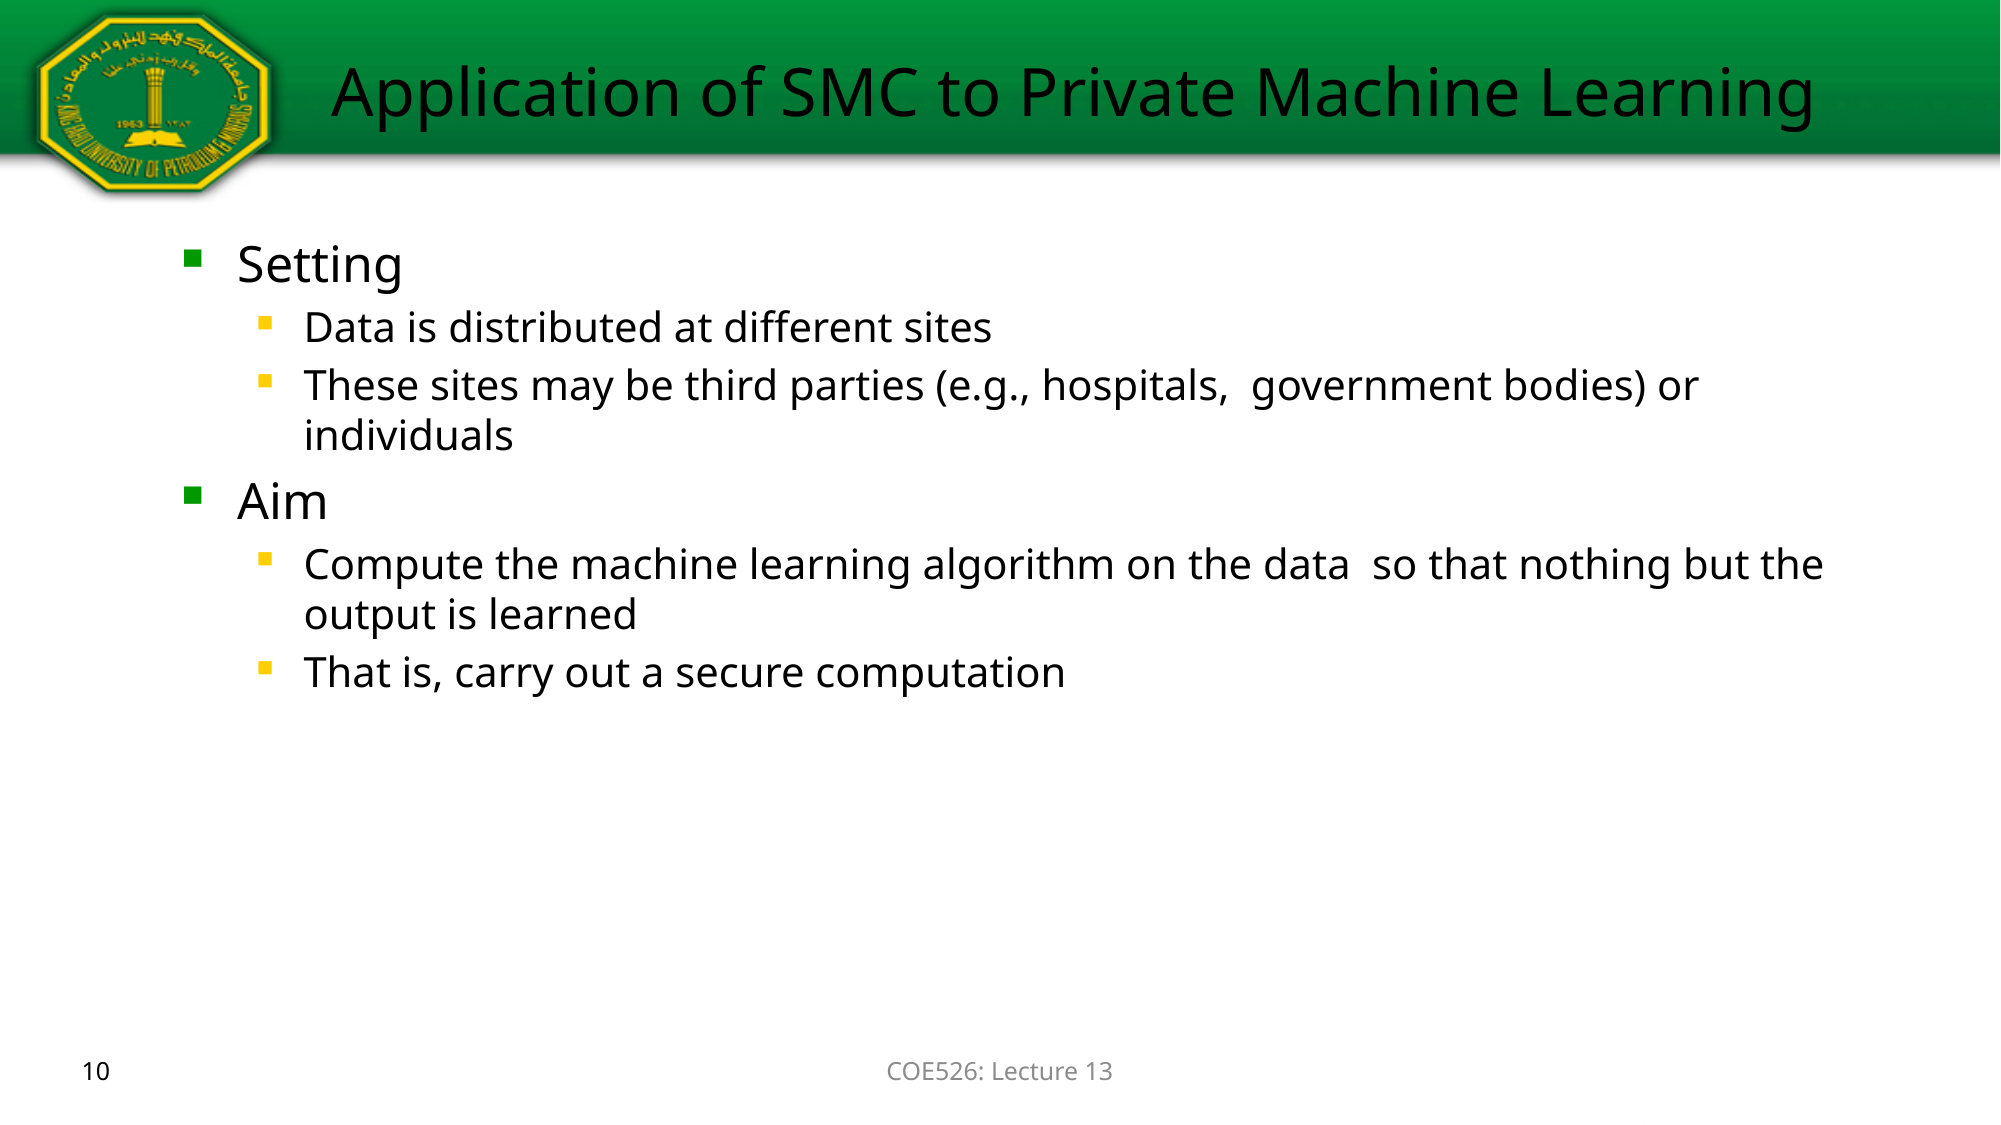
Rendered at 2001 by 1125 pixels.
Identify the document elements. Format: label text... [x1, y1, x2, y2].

slide_number 10 [66, 1042, 517, 1103]
list Setting Data is distributed at different sites These sites may be third parties (e.g., hospitals, government bodies) or individuals Aim Compute the machine learning algorithm on the data so that nothing but the output is learned That is, carry out a secure computation [166, 224, 1842, 1007]
footer COE526: Lecture 13 [662, 1042, 1338, 1103]
picture [0, 0, 2001, 1125]
title Application of SMC to Private Machine Learning [316, 35, 1915, 138]
